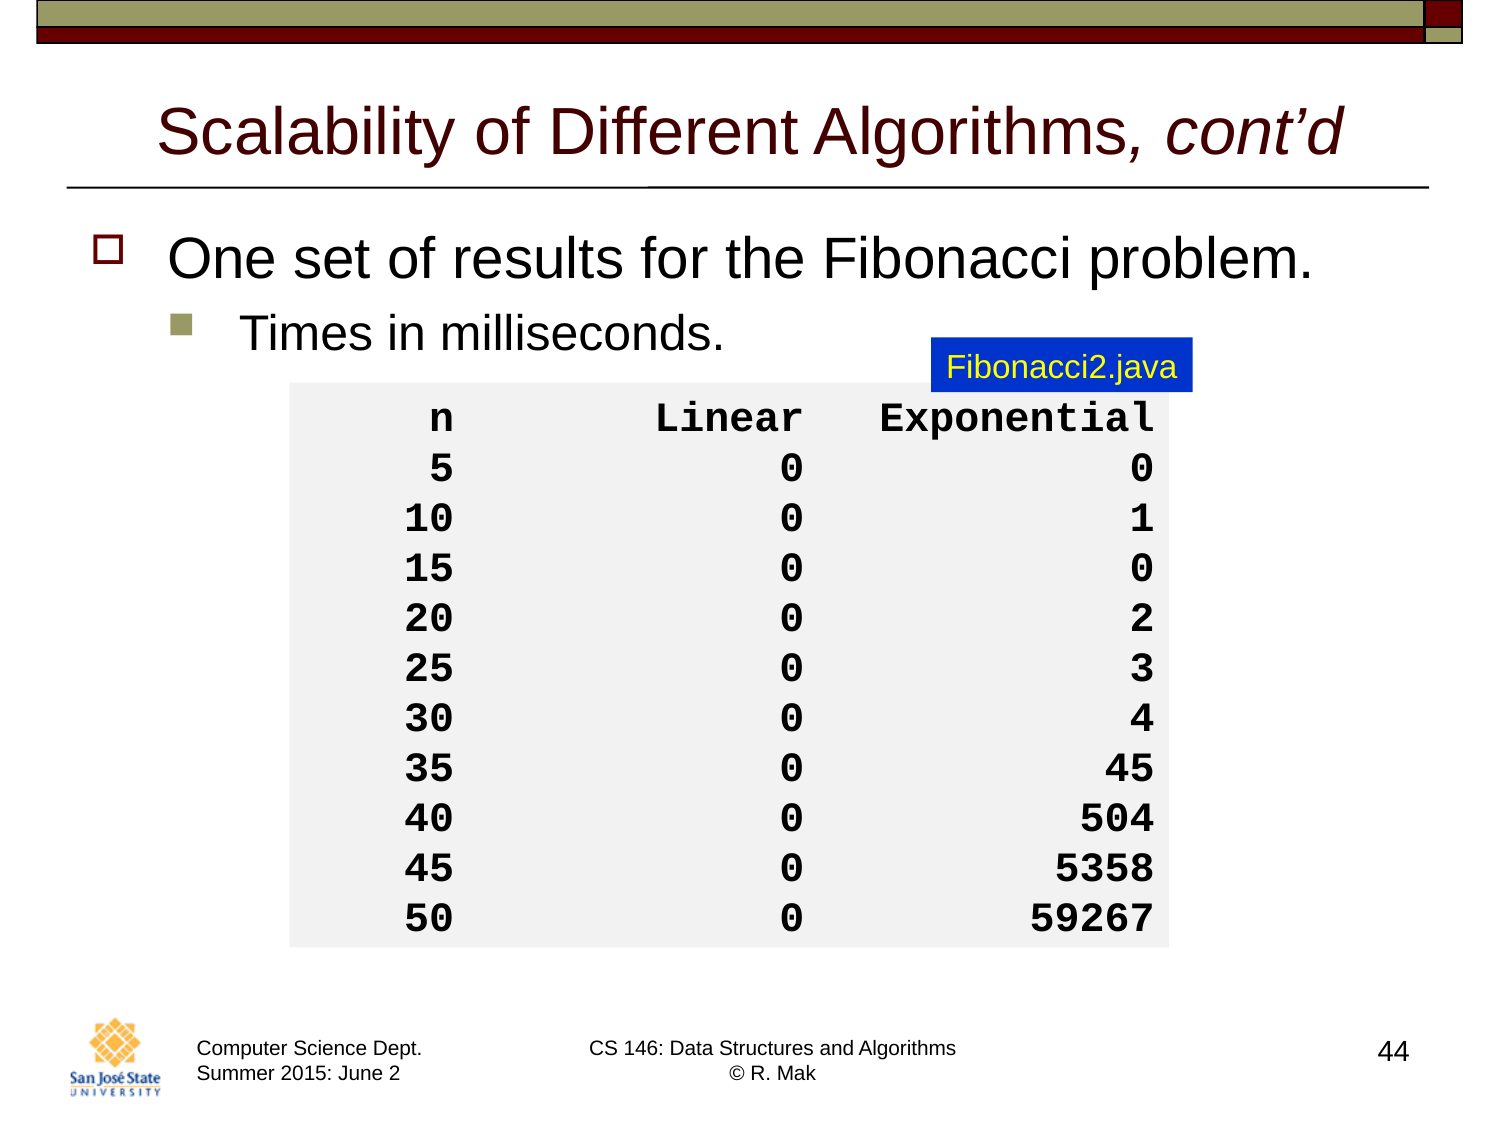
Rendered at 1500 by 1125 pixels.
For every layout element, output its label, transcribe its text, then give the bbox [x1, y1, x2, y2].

text_box Fibonacci2.java [931, 337, 1193, 393]
list One set of results for the Fibonacci problem. Times in milliseconds. [75, 212, 1425, 383]
picture [60, 1012, 166, 1112]
text_box n Linear Exponential 5 0 0 10 0 1 15 0 0 20 0 2 25 0 3 30 0 4 35 0 45 40 0 504 45 0 5358 50 0 59267 [289, 382, 1170, 948]
slide_number 44 [1112, 1025, 1425, 1100]
title Scalability of Different Algorithms, cont’d [75, 67, 1425, 175]
